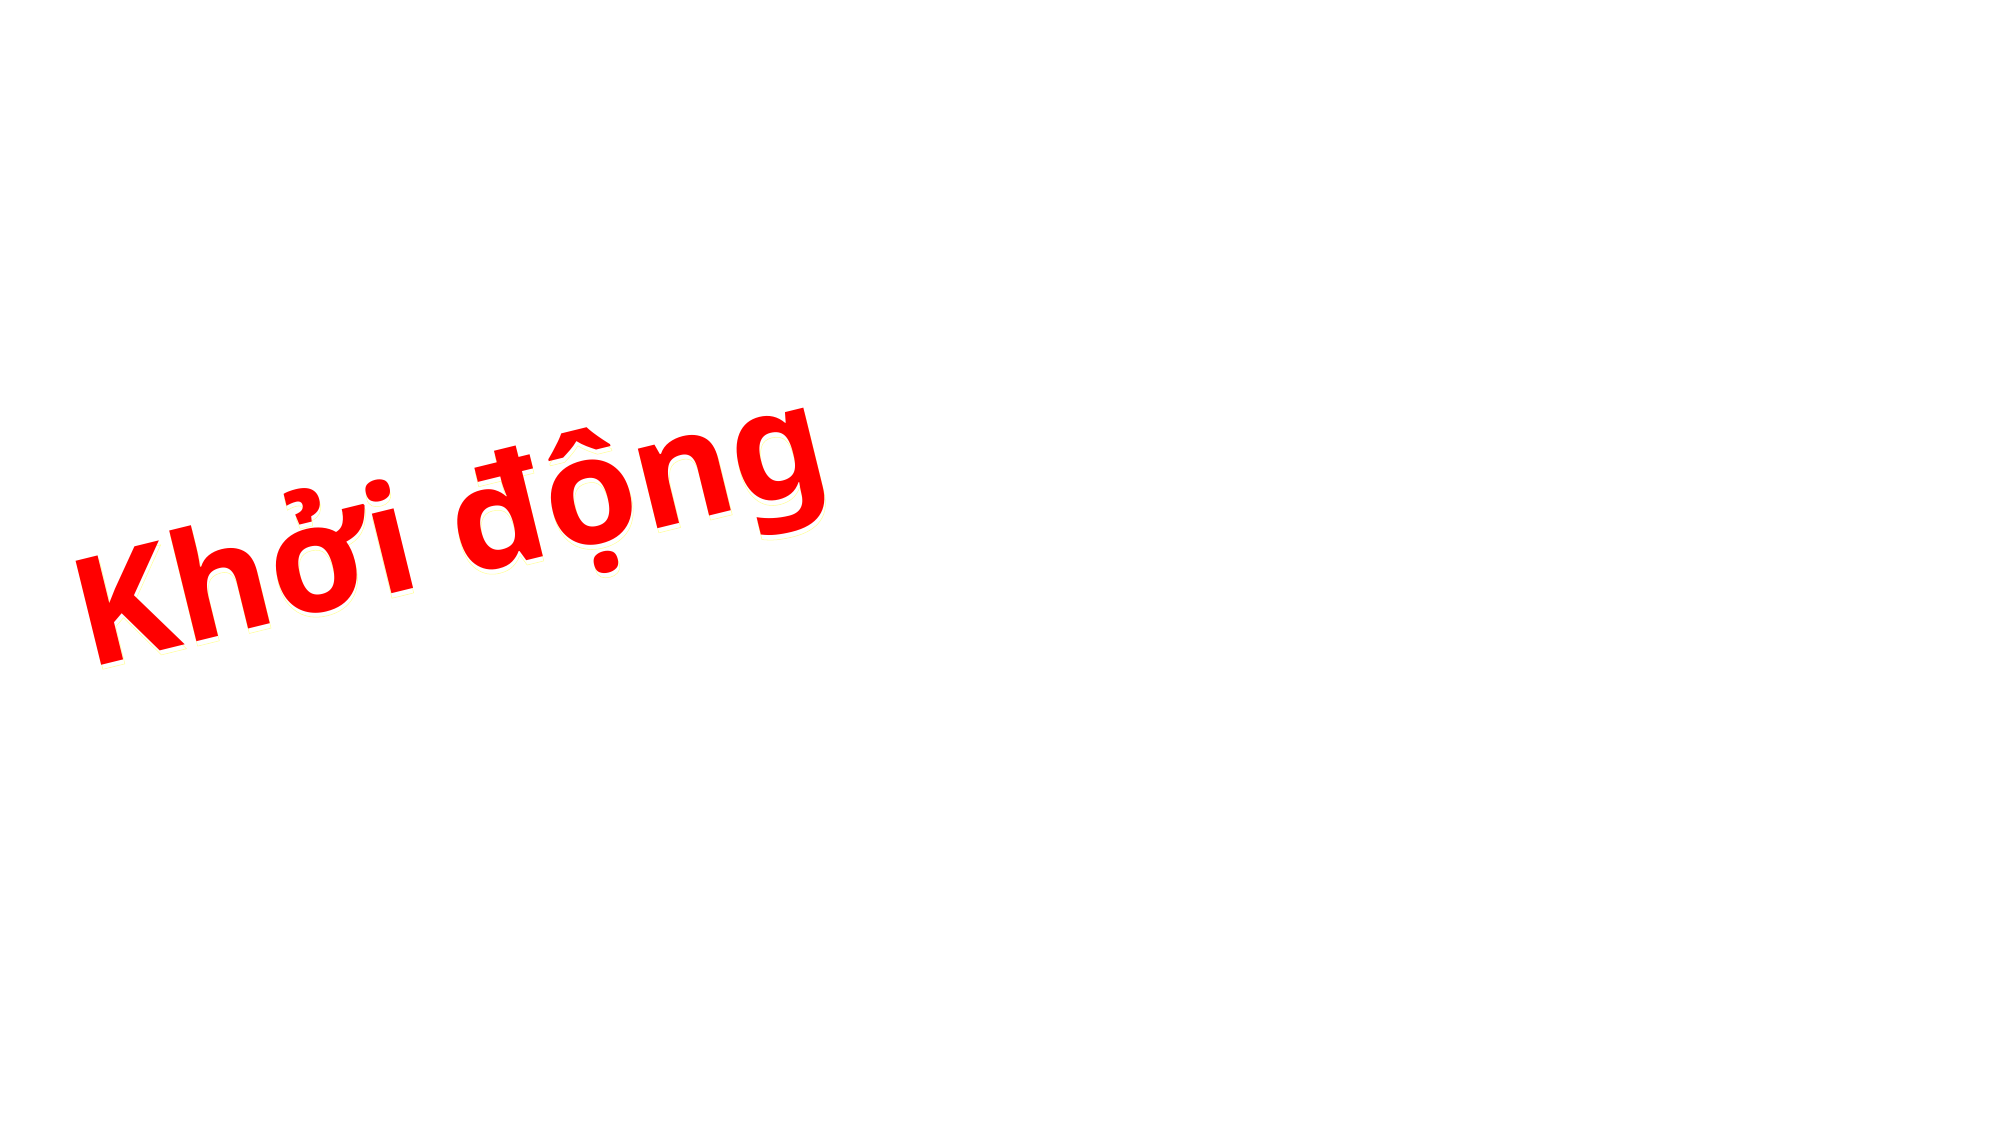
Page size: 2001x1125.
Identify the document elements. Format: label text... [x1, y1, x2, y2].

text_box Khởi động [44, 508, 898, 722]
text_box Khởi động [0, 302, 962, 729]
